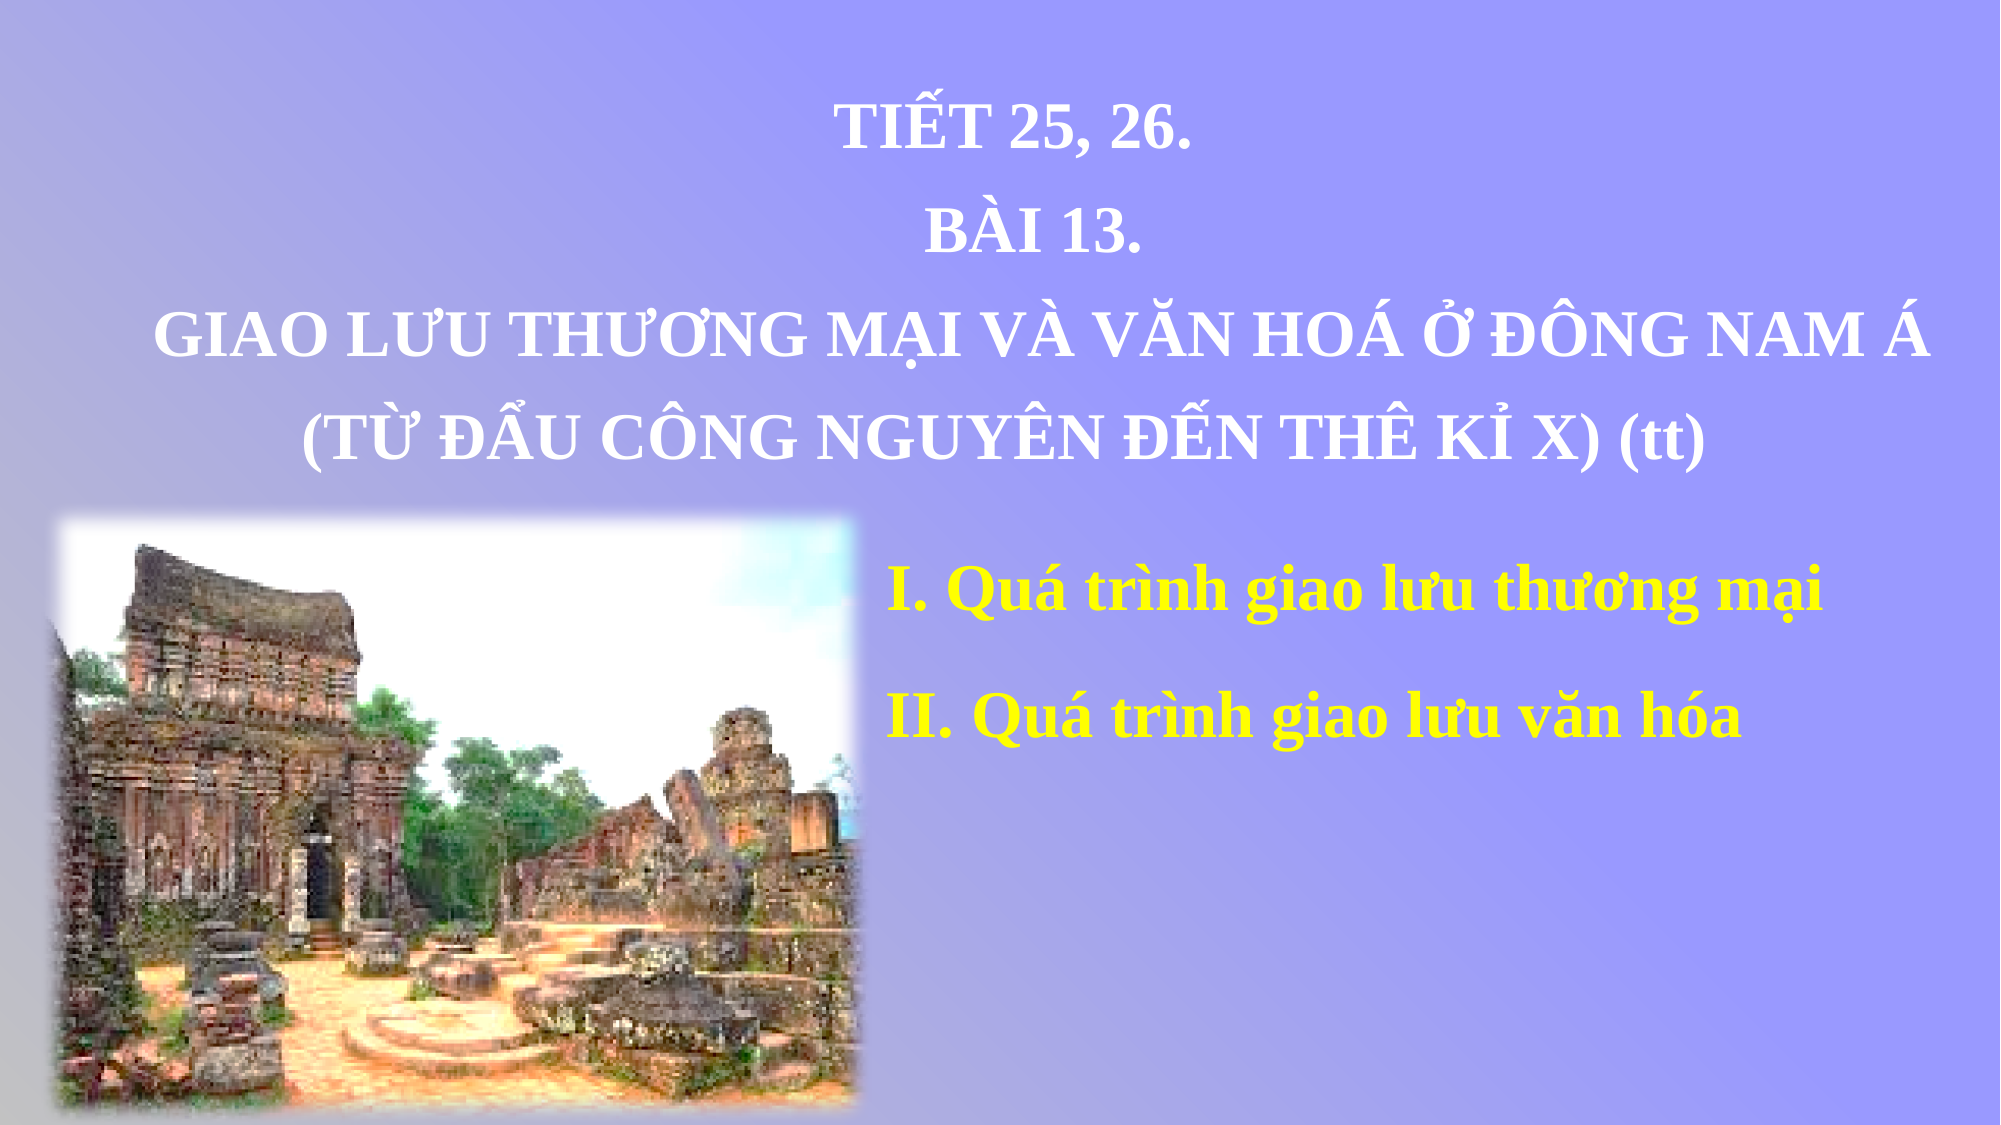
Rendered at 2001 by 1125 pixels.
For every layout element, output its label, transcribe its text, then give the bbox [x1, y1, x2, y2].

text_box II. Quá trình giao lưu văn hóa [872, 662, 1784, 838]
text_box TIẾT 25, 26. BÀI 13. GIAO LƯU THƯƠNG MẠI VÀ VĂN HOÁ Ở ĐÔNG NAM Á (TỪ ĐẨU CÔNG NGUYÊN ĐẾN THÊ KỈ X) (tt) [0, 50, 2000, 481]
picture [41, 500, 872, 1125]
text_box I. Quá trình giao lưu thương mại [872, 536, 1887, 631]
